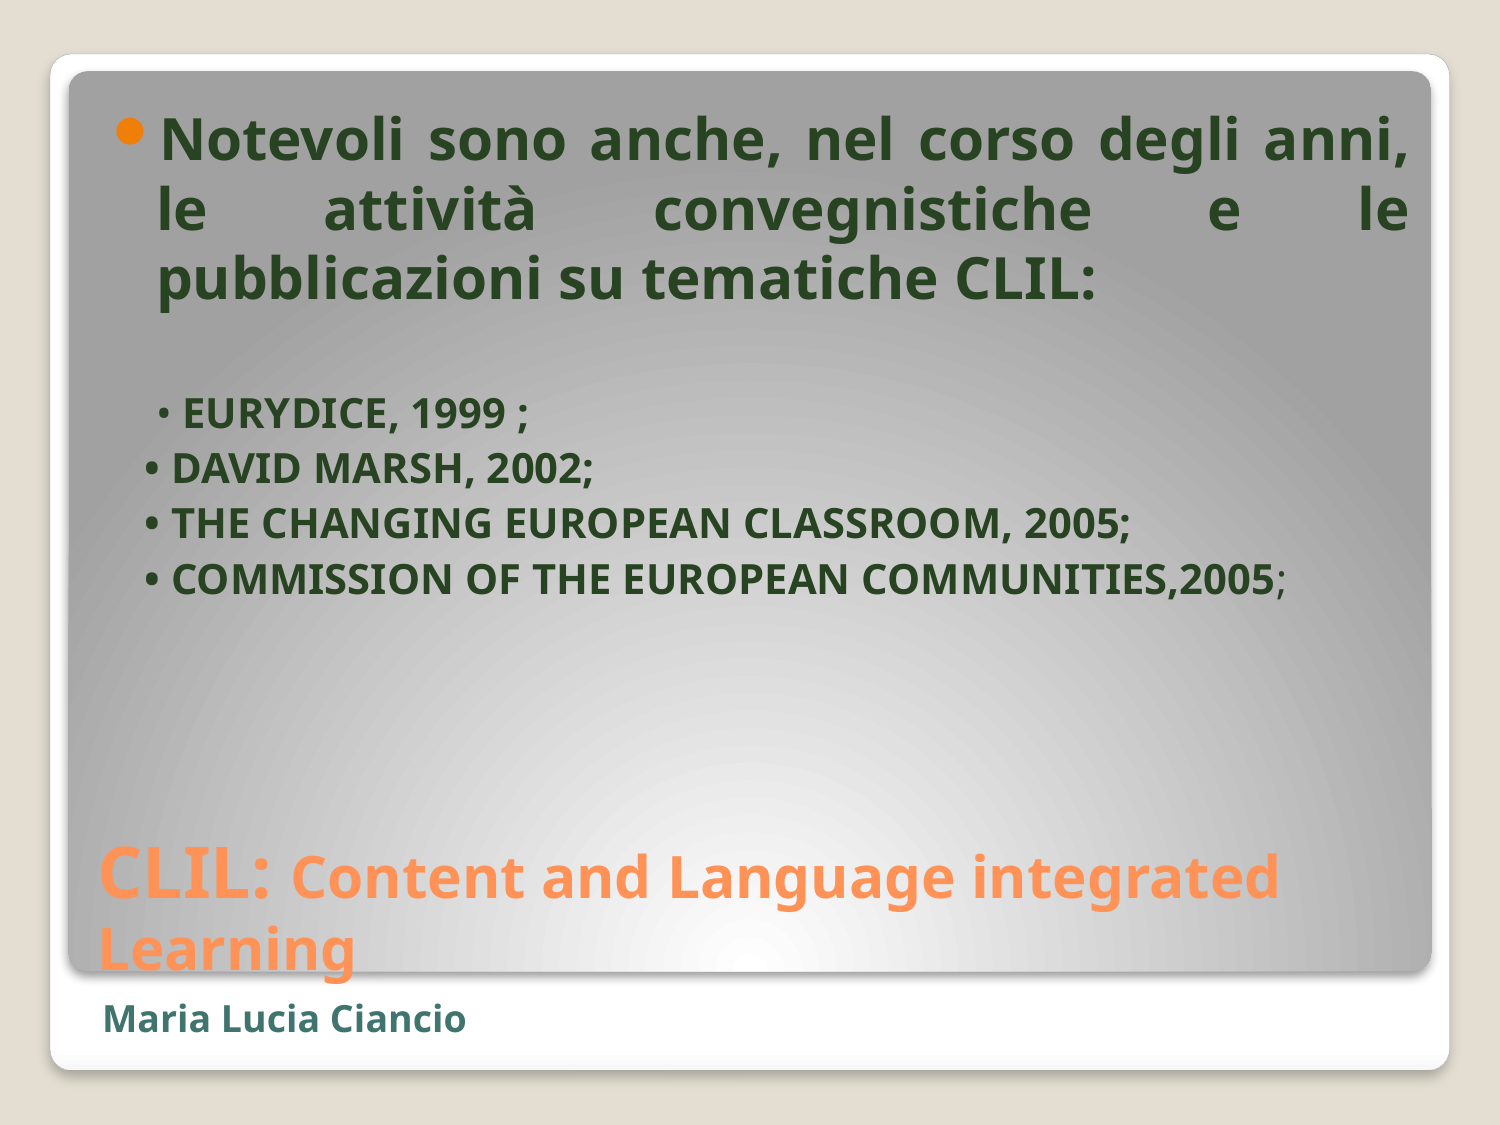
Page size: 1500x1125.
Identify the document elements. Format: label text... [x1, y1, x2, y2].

text_box Maria Lucia Ciancio [87, 987, 483, 1048]
list Notevoli sono anche, nel corso degli anni, le attività convegnistiche e le pubblicazioni su tematiche CLIL: • EURYDICE, 1999 ; • DAVID MARSH, 2002; • THE CHANGING EUROPEAN CLASSROOM, 2005; • COMMISSION OF THE EUROPEAN COMMUNITIES,2005; [82, 86, 1425, 774]
title CLIL: Content and Language integrated Learning [82, 817, 1425, 990]
